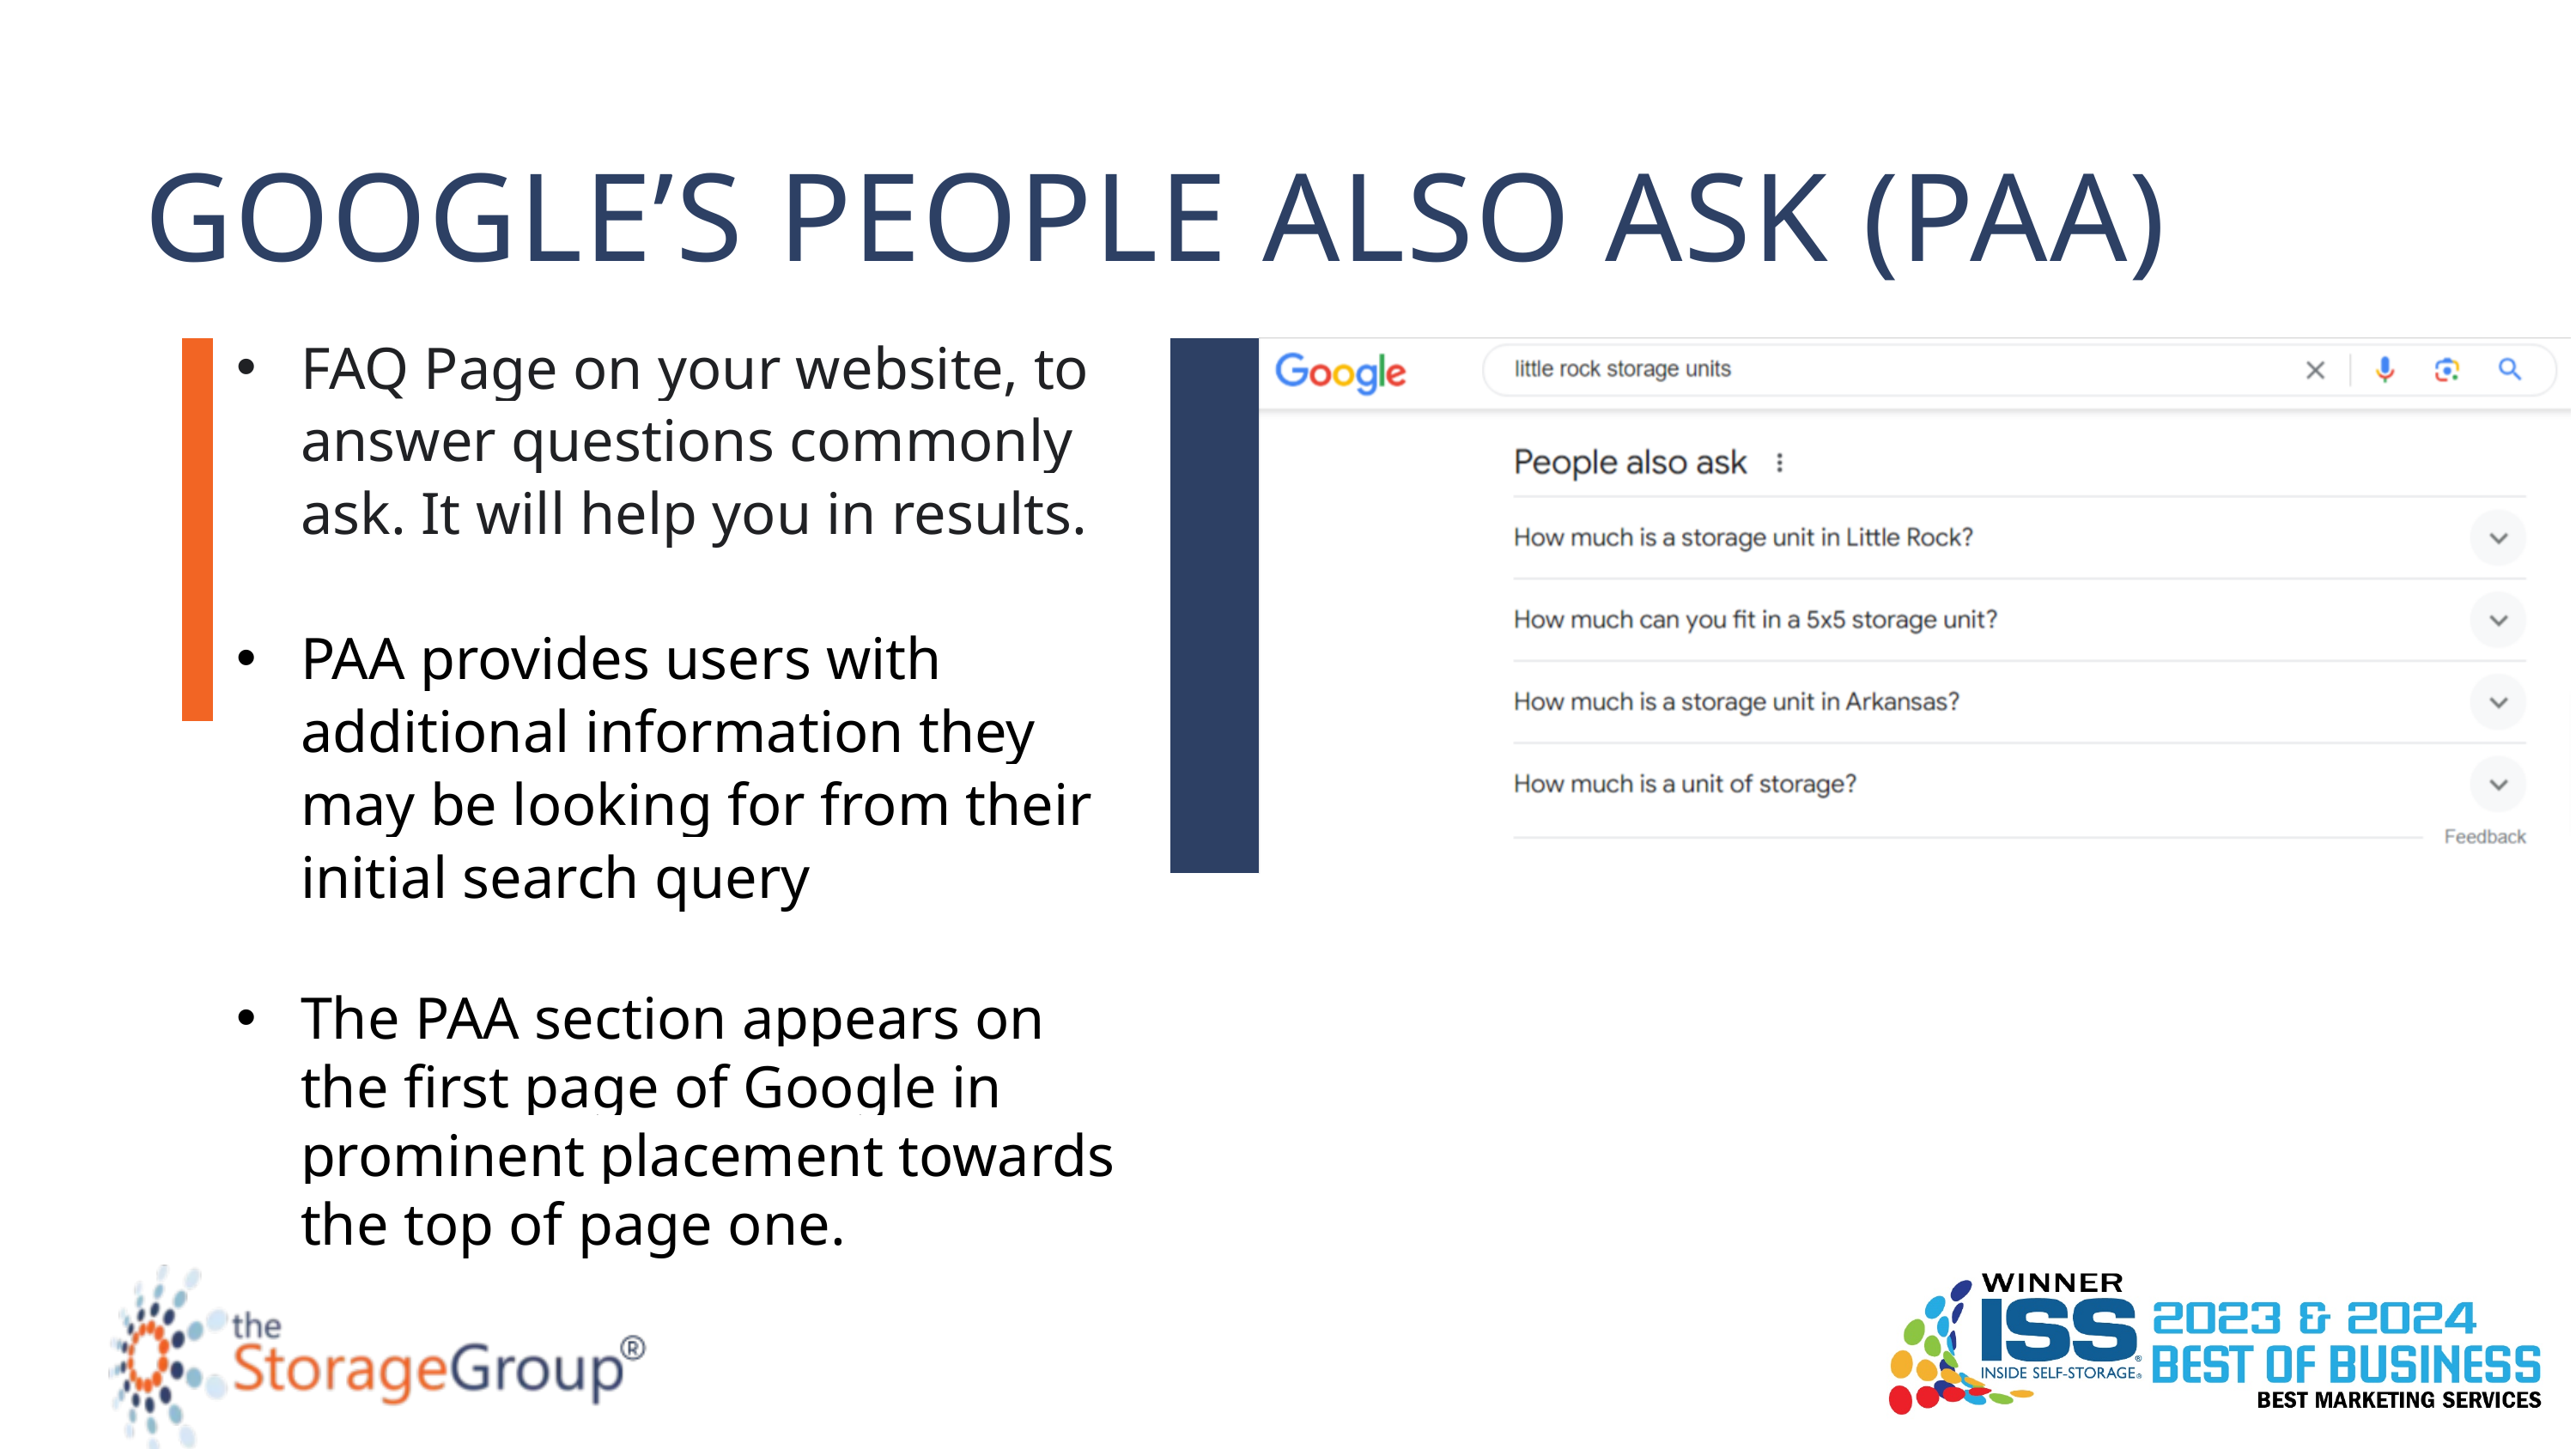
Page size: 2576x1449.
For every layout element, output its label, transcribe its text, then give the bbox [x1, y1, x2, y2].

picture [1867, 1230, 2571, 1449]
picture [88, 1249, 688, 1449]
text_box GOOGLE’S PEOPLE ALSO ASK (PAA) [144, 115, 2576, 286]
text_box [1170, 337, 1257, 874]
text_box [182, 337, 214, 721]
text_box FAQ Page on your website, to answer questions commonly ask. It will help you in results. PAA provides users with additional information they may be looking for from their initial search query The PAA section appears on the first page of Google in prominent placement towards the top of page one. [235, 327, 1138, 1257]
picture [1258, 337, 2571, 874]
